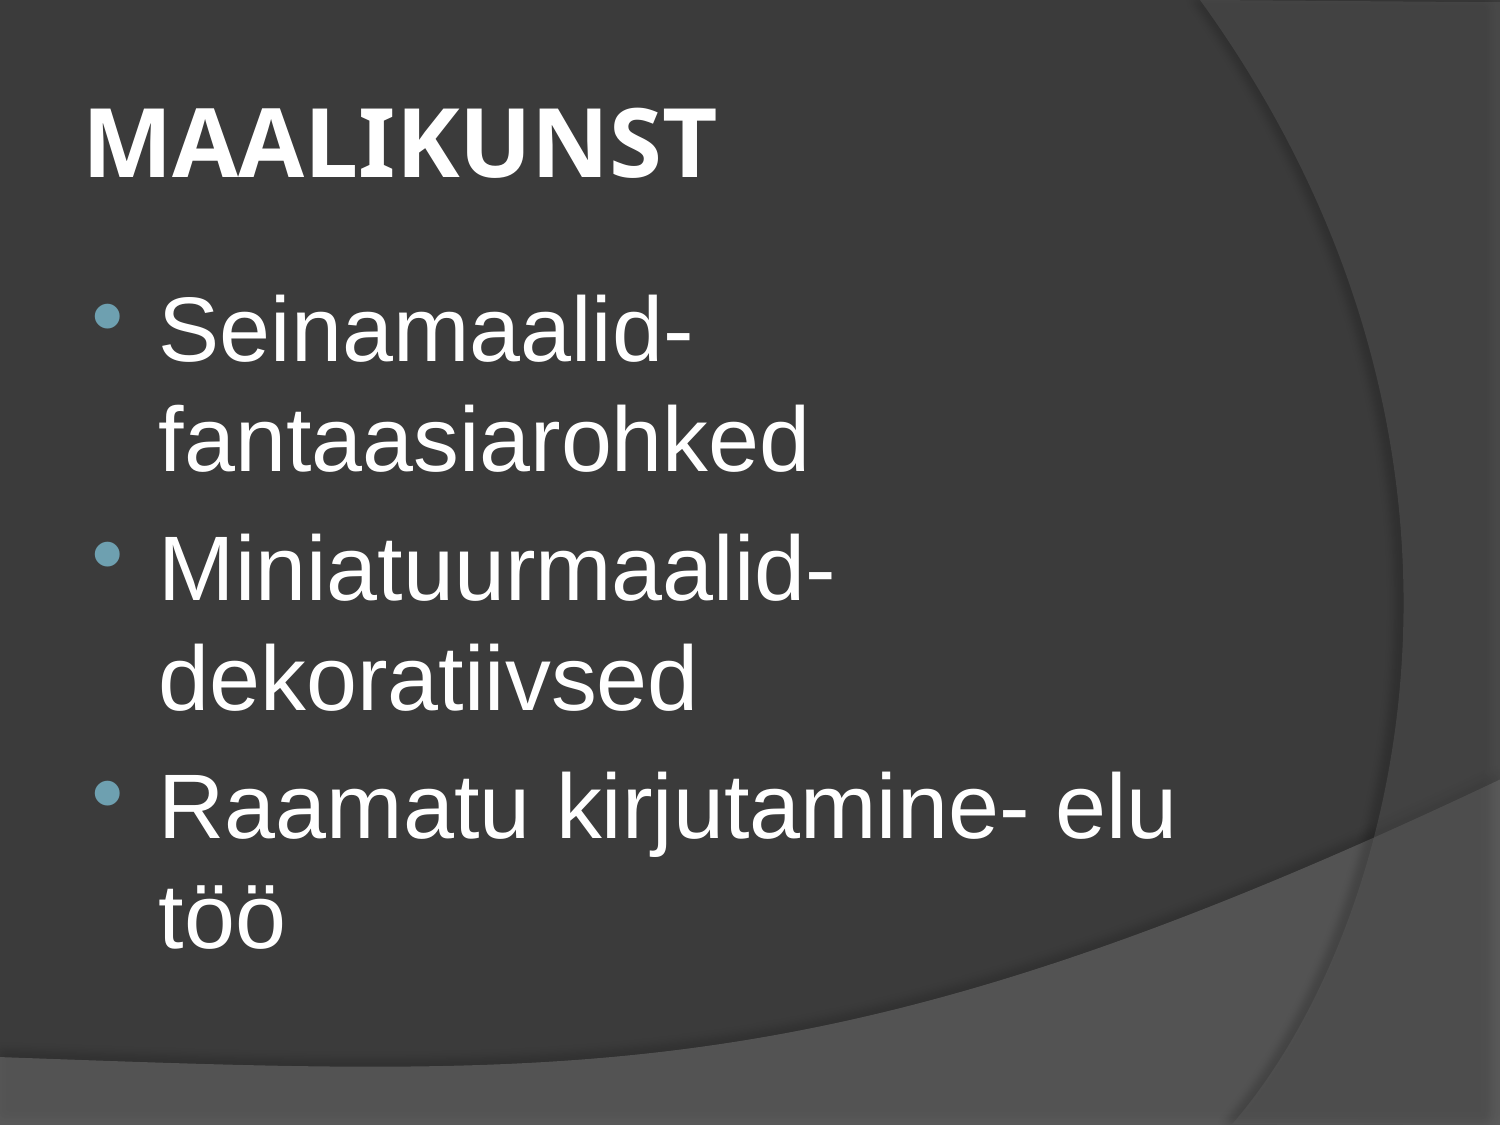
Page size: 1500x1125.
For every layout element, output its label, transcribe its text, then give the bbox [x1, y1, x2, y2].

title MAALIKUNST [75, 45, 1300, 233]
list Seinamaalid- fantaasiarohked Miniatuurmaalid- dekoratiivsed Raamatu kirjutamine- elu töö [75, 262, 1300, 1005]
